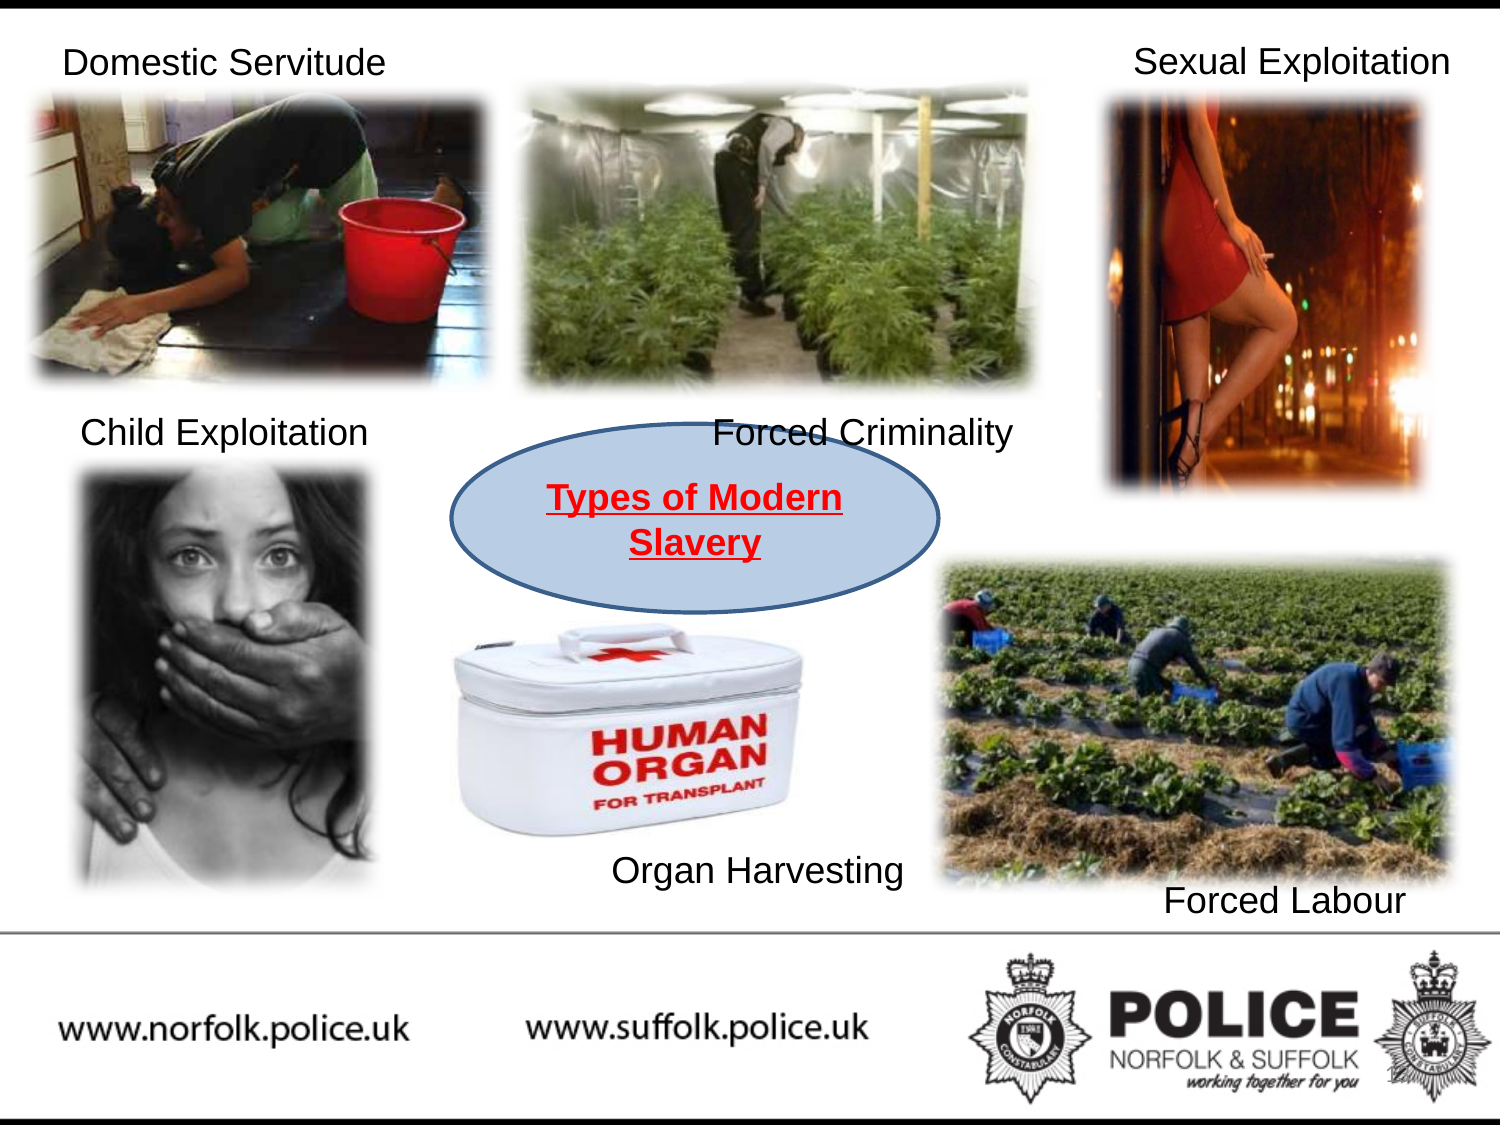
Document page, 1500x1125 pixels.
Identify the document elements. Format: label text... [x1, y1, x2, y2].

text_box Forced Criminality [685, 410, 1040, 461]
text_box Forced Labour [1107, 904, 1463, 929]
picture [0, 0, 1500, 1125]
text_box Child Exploitation [47, 403, 402, 460]
text_box Types of Modern Slavery [449, 421, 941, 615]
text_box Organ Harvesting [580, 838, 922, 899]
text_box Domestic Servitude [32, 30, 416, 82]
text_box Sexual Exploitation [1095, 29, 1489, 90]
slide_number 13 [1074, 1042, 1425, 1103]
